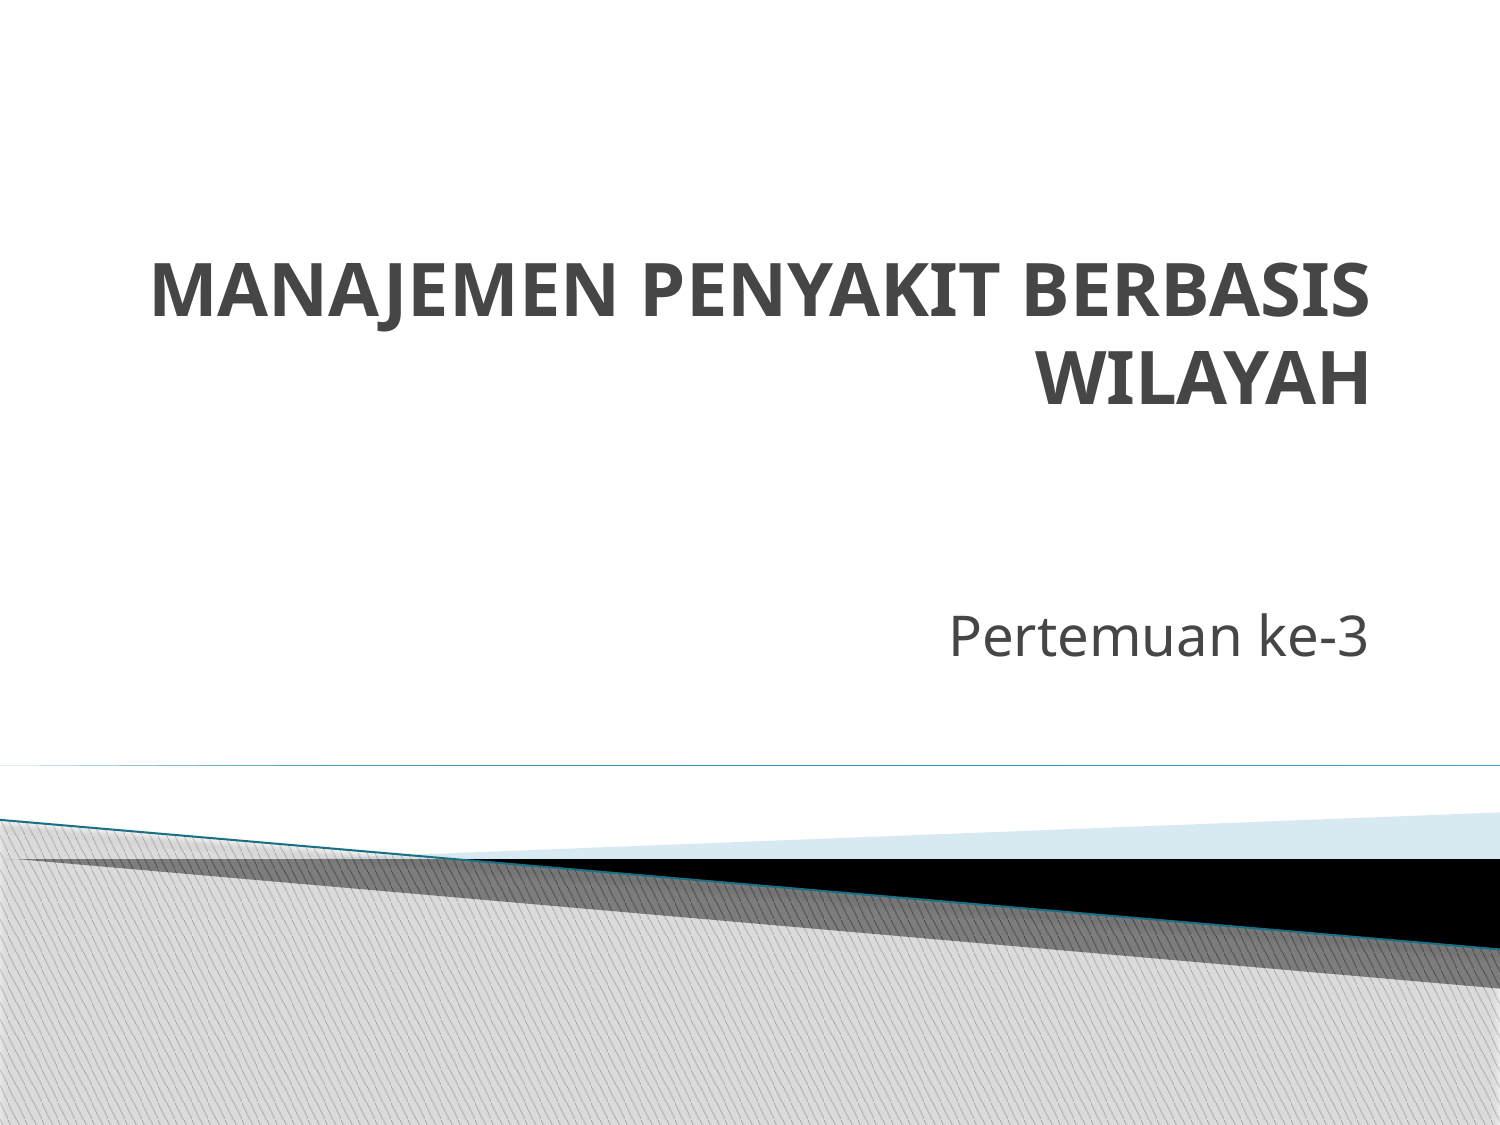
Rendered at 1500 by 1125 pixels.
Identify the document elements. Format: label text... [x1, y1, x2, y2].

subtitle Pertemuan ke-3 [112, 592, 1388, 790]
picture [5, 859, 1500, 989]
title MANAJEMEN PENYAKIT BERBASIS WILAYAH [112, 234, 1388, 516]
